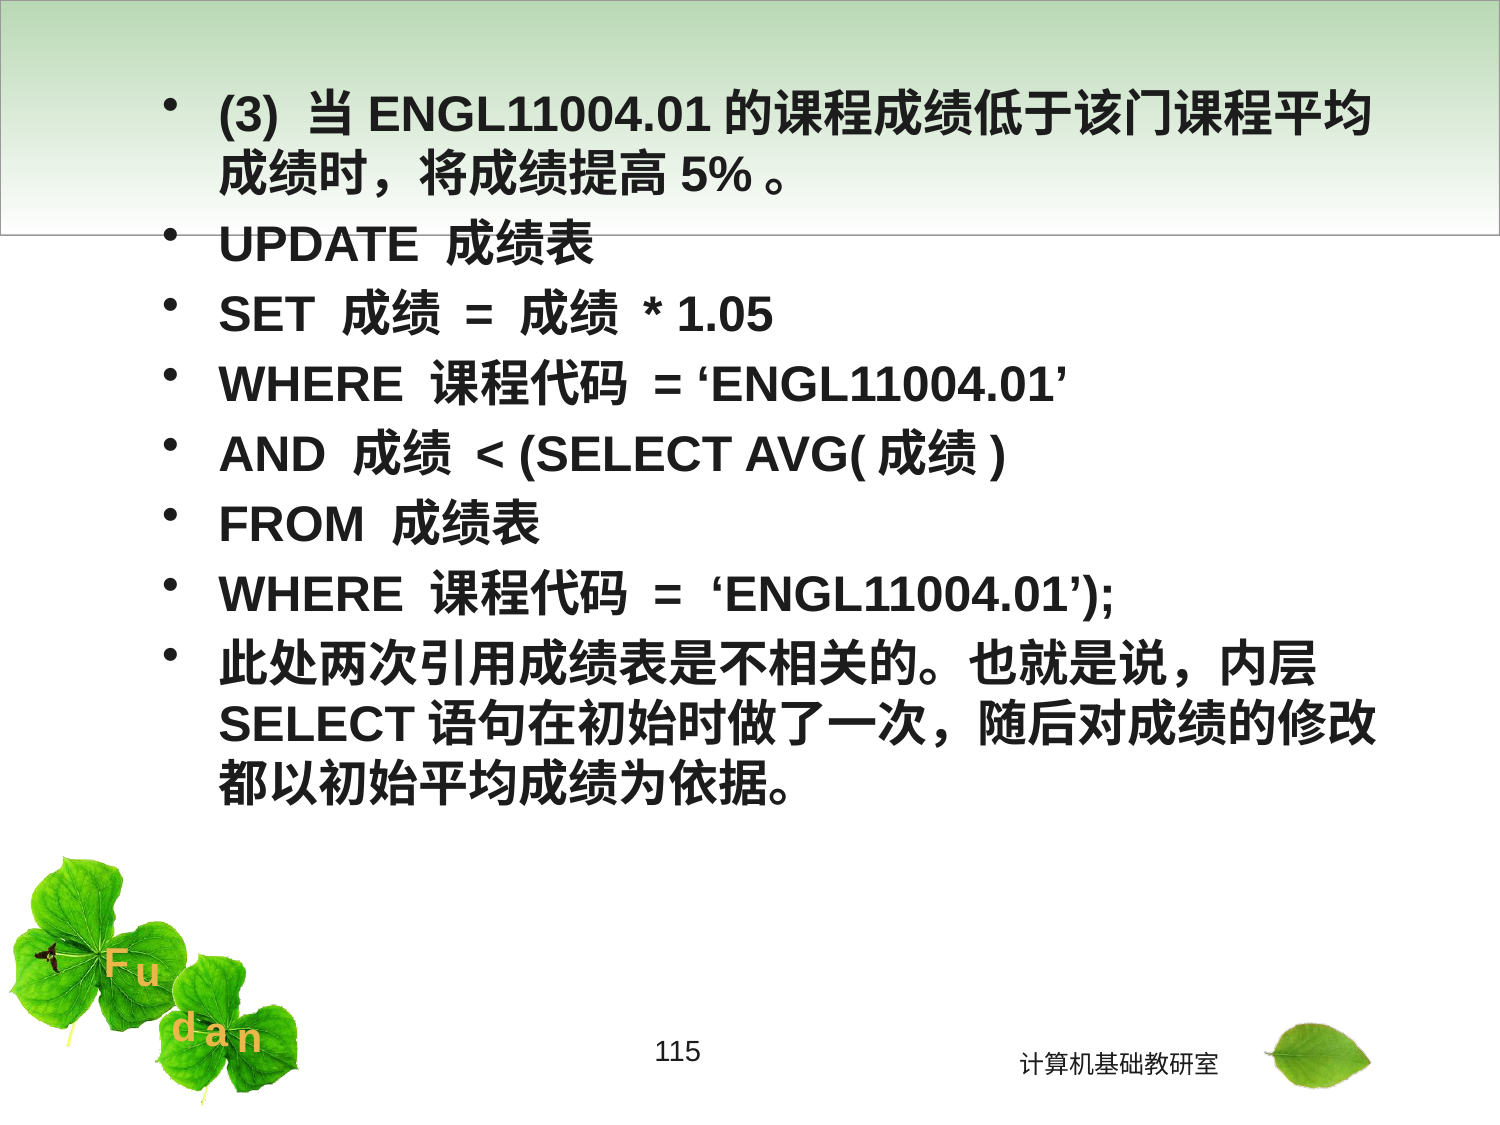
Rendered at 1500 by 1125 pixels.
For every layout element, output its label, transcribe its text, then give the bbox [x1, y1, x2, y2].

picture [9, 855, 300, 1106]
list (3) 当ENGL11004.01的课程成绩低于该门课程平均成绩时，将成绩提高5%。 UPDATE 成绩表 SET 成绩 = 成绩 * 1.05 WHERE 课程代码 = ‘ENGL11004.01’ AND 成绩 < (SELECT AVG(成绩) FROM 成绩表 WHERE 课程代码 = ‘ENGL11004.01’); 此处两次引用成绩表是不相关的。也就是说，内层SELECT语句在初始时做了一次，随后对成绩的修改都以初始平均成绩为依据。 [147, 73, 1427, 775]
picture [1262, 1001, 1374, 1113]
slide_number 115 [502, 1024, 853, 1103]
